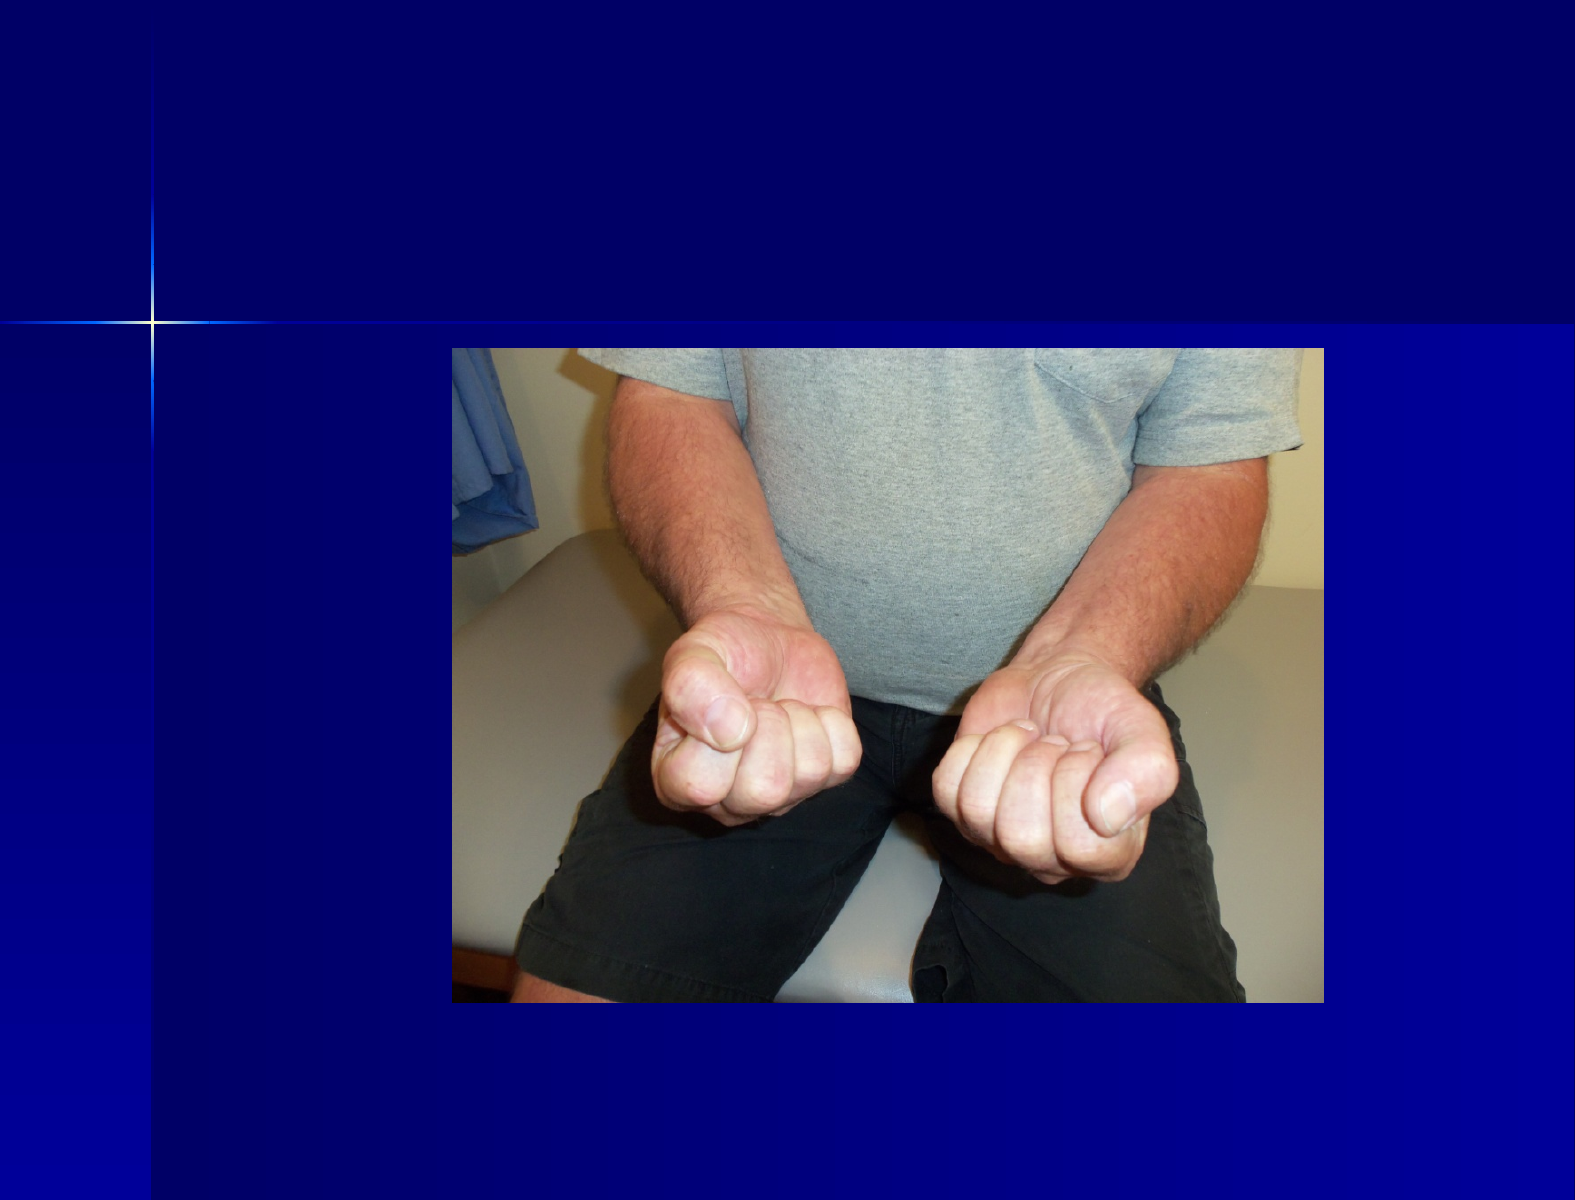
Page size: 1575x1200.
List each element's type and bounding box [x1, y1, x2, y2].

picture [452, 348, 1324, 1003]
